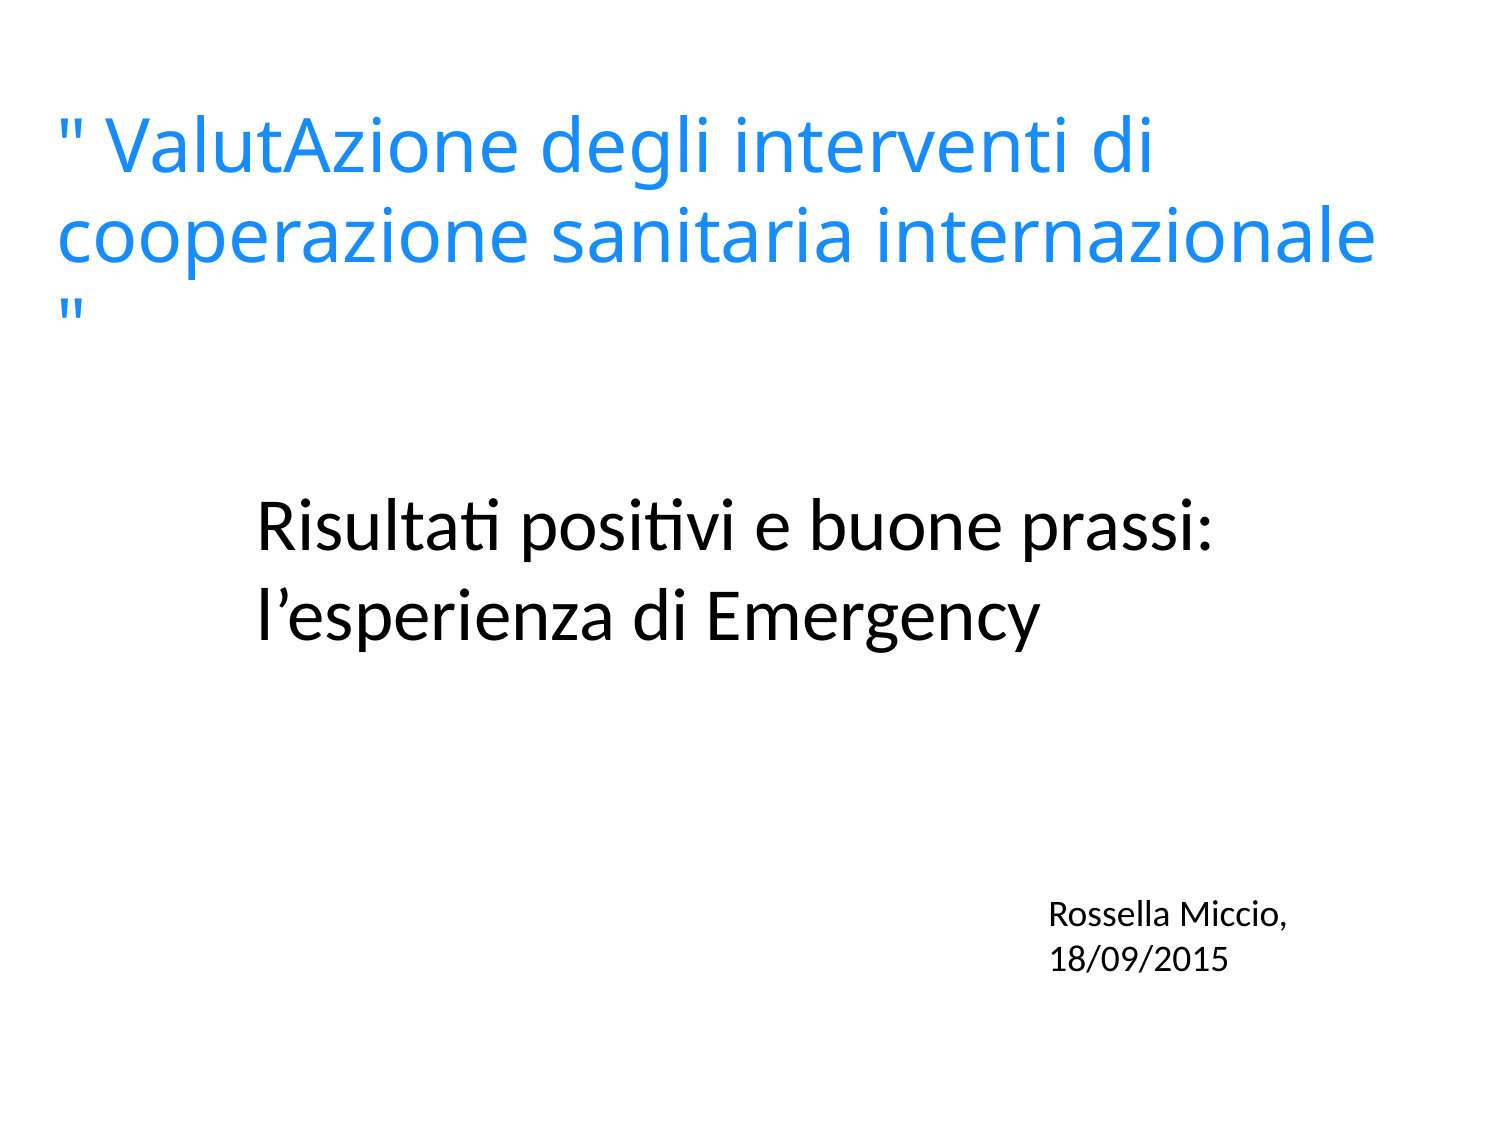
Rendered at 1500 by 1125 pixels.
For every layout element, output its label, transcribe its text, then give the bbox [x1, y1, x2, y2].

text_box Risultati positivi e buone prassi: l’esperienza di Emergency [242, 467, 1306, 663]
text_box Rossella Miccio, 18/09/2015 [1033, 881, 1377, 987]
text_box " ValutAzione degli interventi di cooperazione sanitaria internazionale " [41, 89, 1412, 375]
